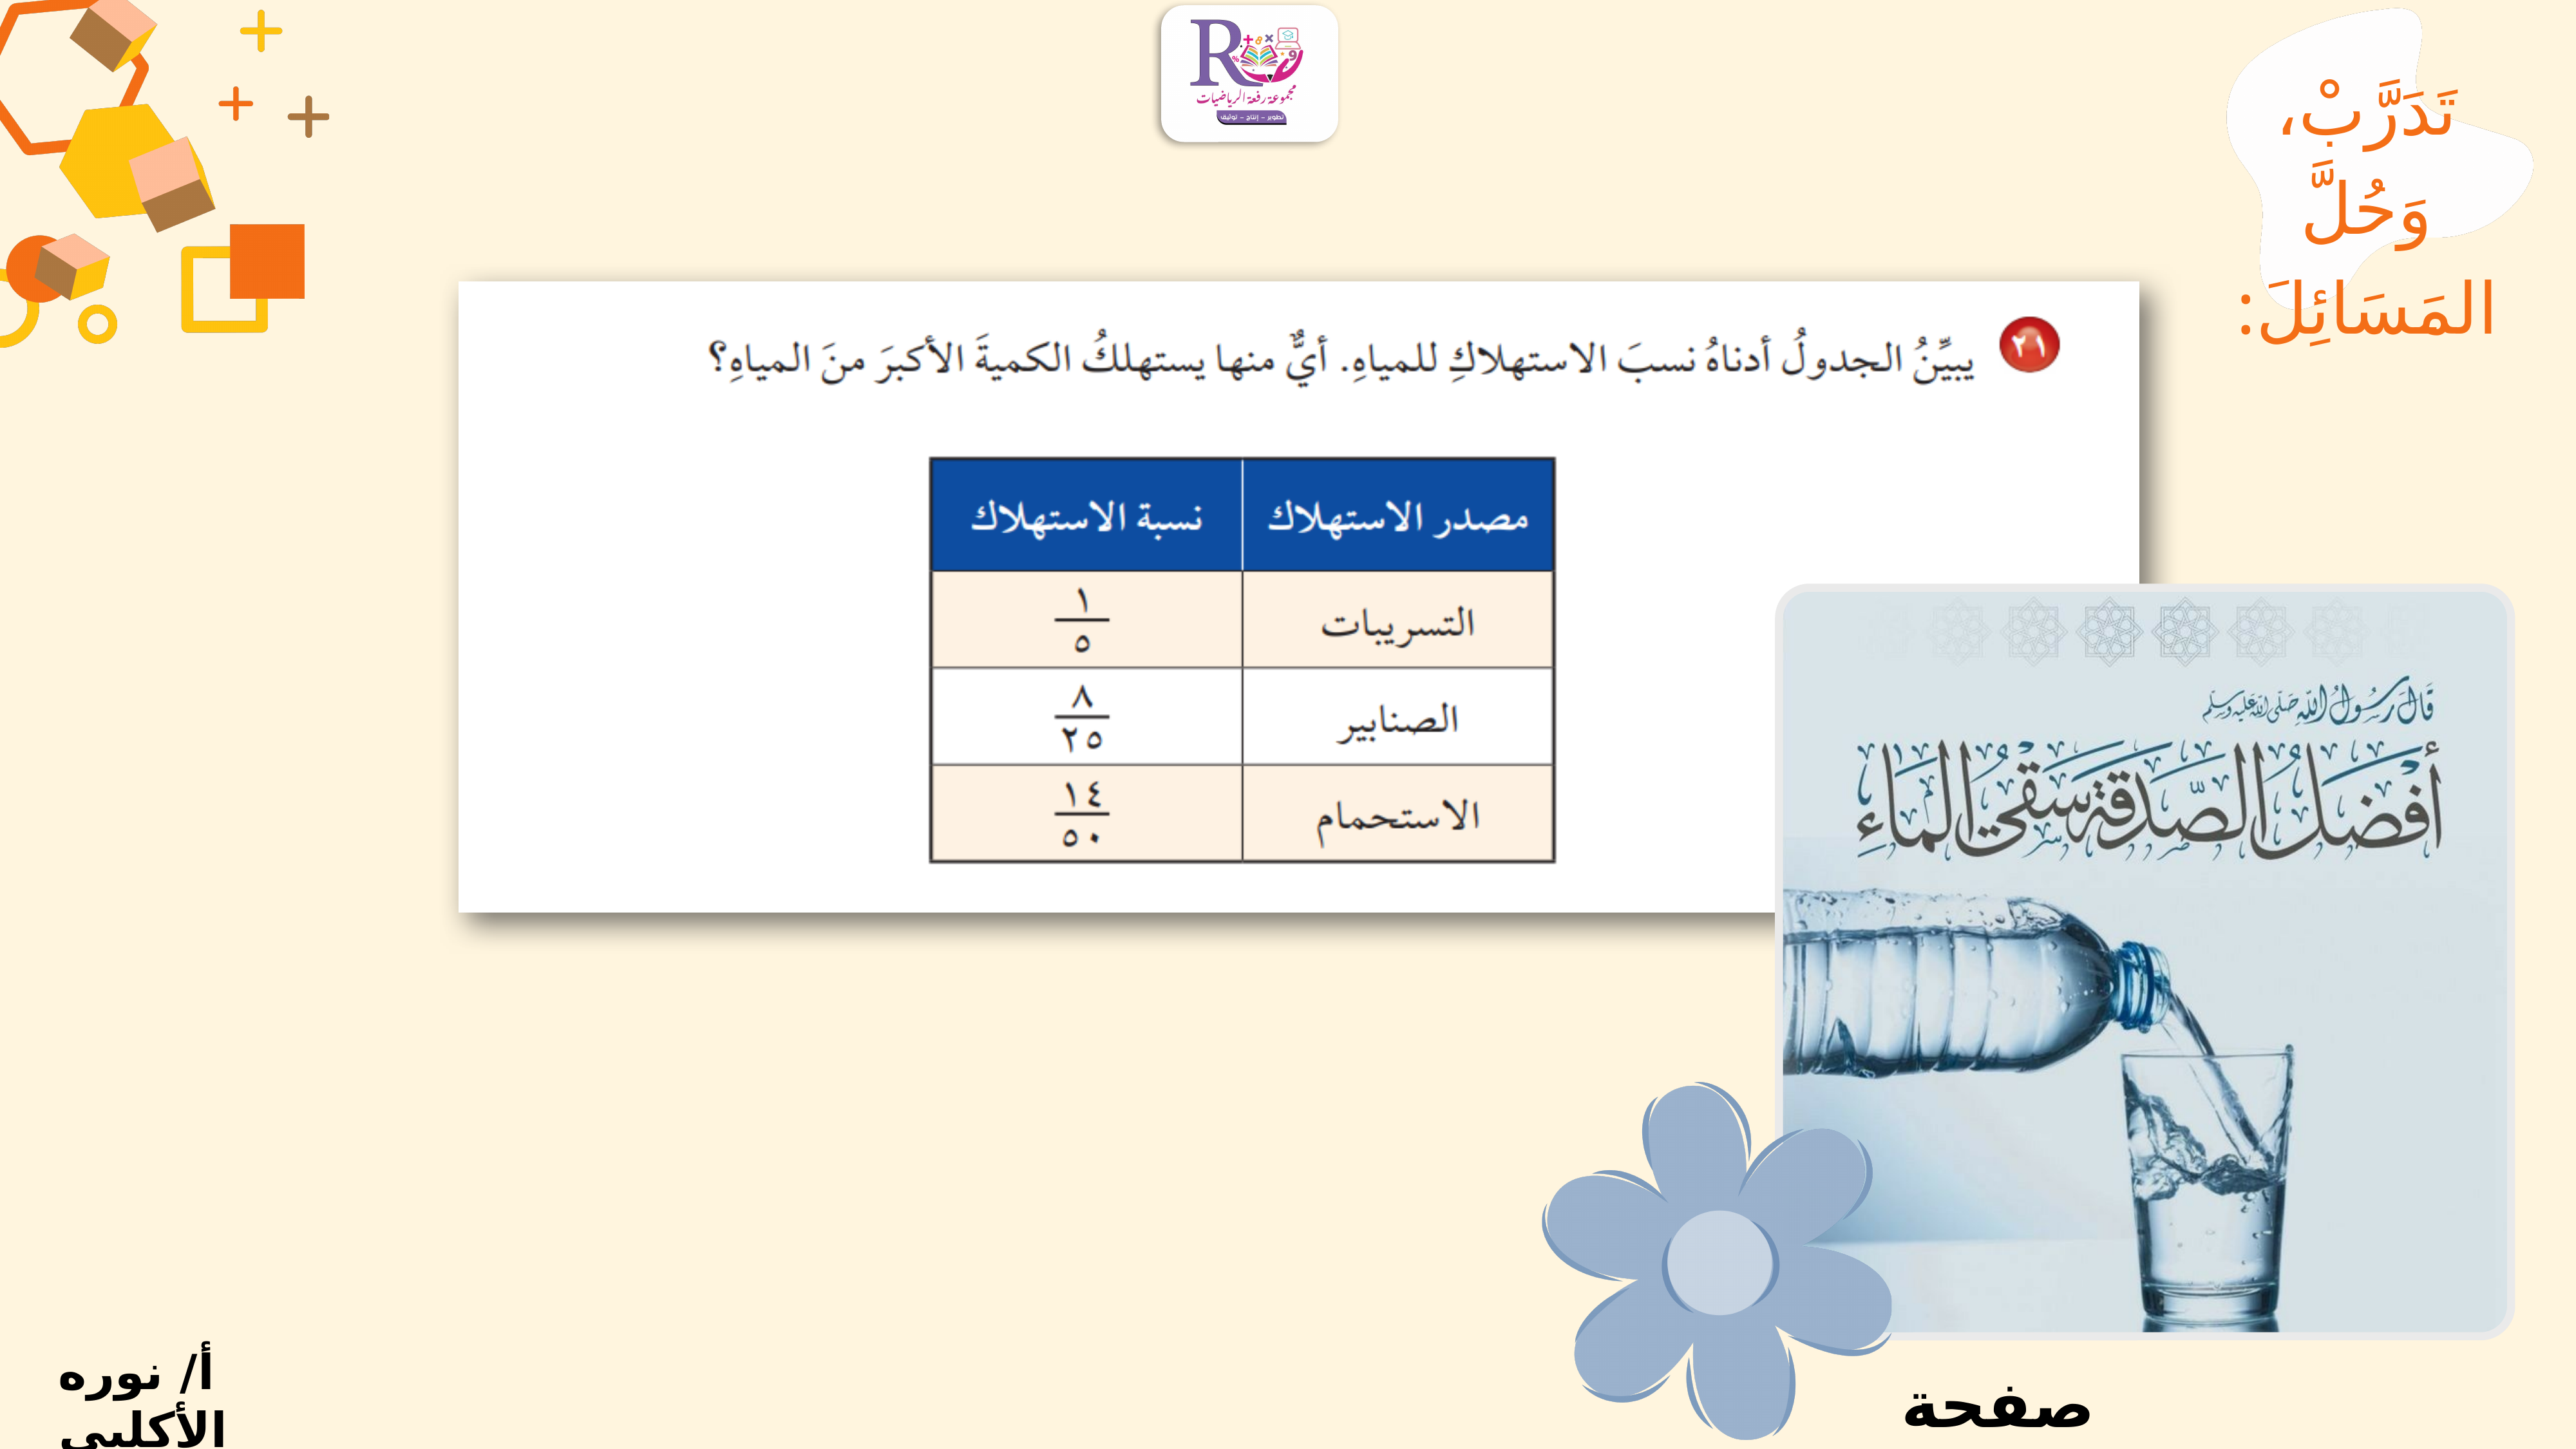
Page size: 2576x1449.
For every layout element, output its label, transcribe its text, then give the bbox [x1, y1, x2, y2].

text_box أ/ نوره الأكلبي [49, 1336, 333, 1449]
text_box تَدَرَّبْ، وَحُلَّ المَسَائِلَ: [2222, 49, 2512, 348]
text_box صفحة 150 [1891, 1358, 2238, 1449]
text_box [2222, 3, 2534, 311]
picture [459, 281, 2512, 1337]
picture [1160, 5, 1339, 142]
text_box [0, 0, 330, 348]
text_box [1542, 1082, 1892, 1440]
